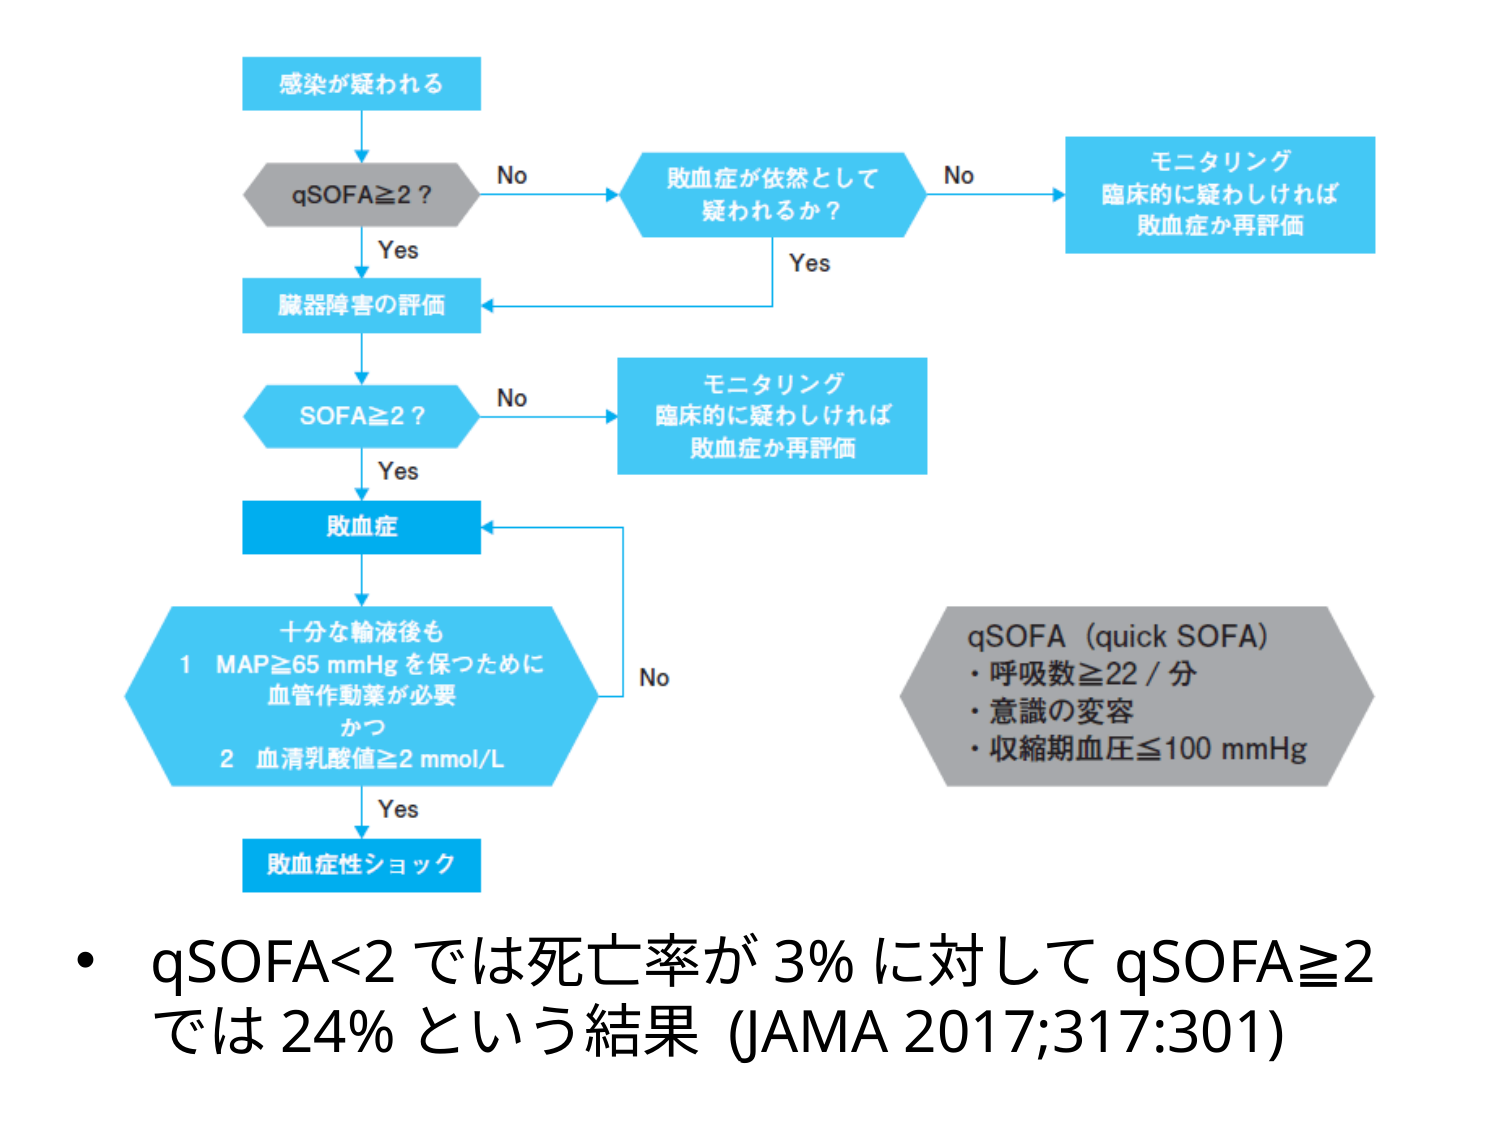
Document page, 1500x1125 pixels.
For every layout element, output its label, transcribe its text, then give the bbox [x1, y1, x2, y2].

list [121, 54, 1379, 896]
text_box qSOFA<2では死亡率が3%に対してqSOFA≧2では24%という結果 (JAMA 2017;317:301) [60, 916, 1440, 1072]
